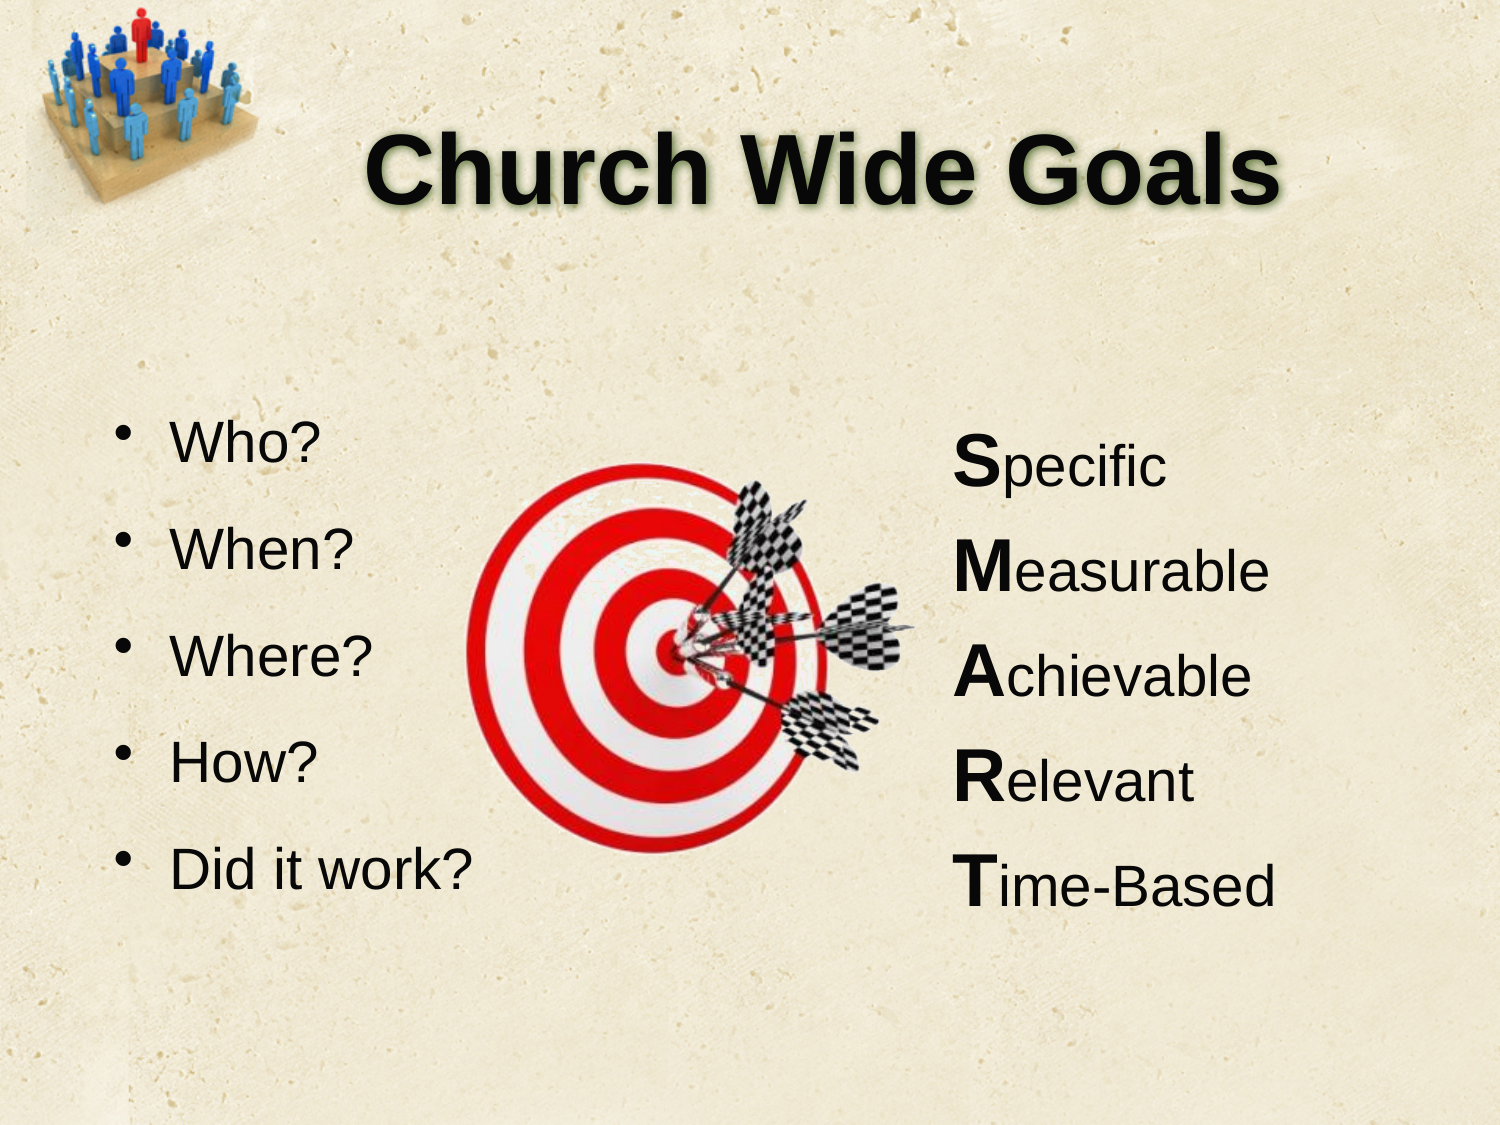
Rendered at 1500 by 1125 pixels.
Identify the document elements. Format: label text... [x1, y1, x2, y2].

text_box Specific Measurable Achievable Relevant Time-Based [937, 404, 1439, 1125]
picture [0, 0, 1500, 1125]
list Who? When? Where? How? Did it work? [98, 396, 601, 1118]
title Church Wide Goals [348, 42, 1338, 288]
